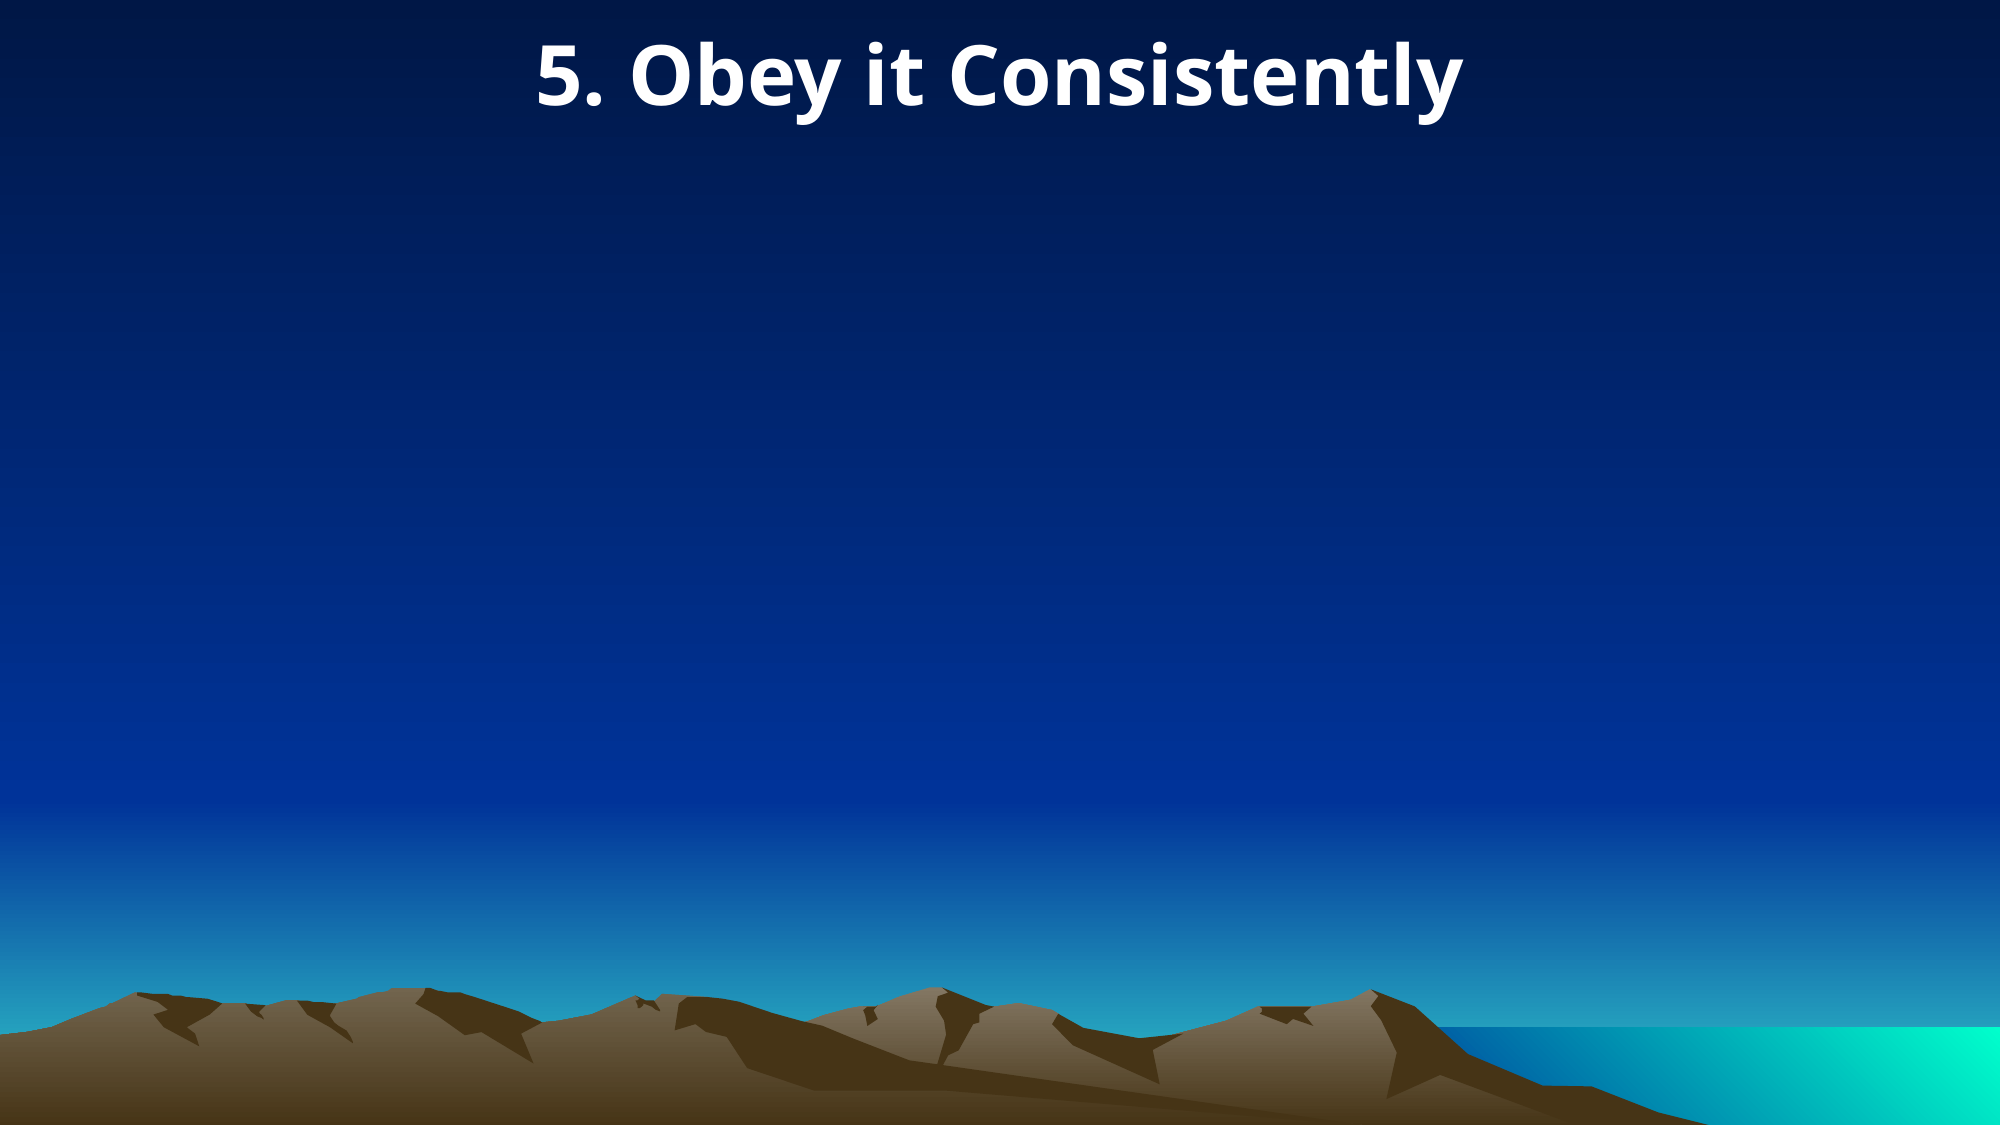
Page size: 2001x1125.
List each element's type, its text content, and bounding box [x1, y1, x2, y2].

text_box 5. Obey it Consistently [0, 0, 2000, 863]
